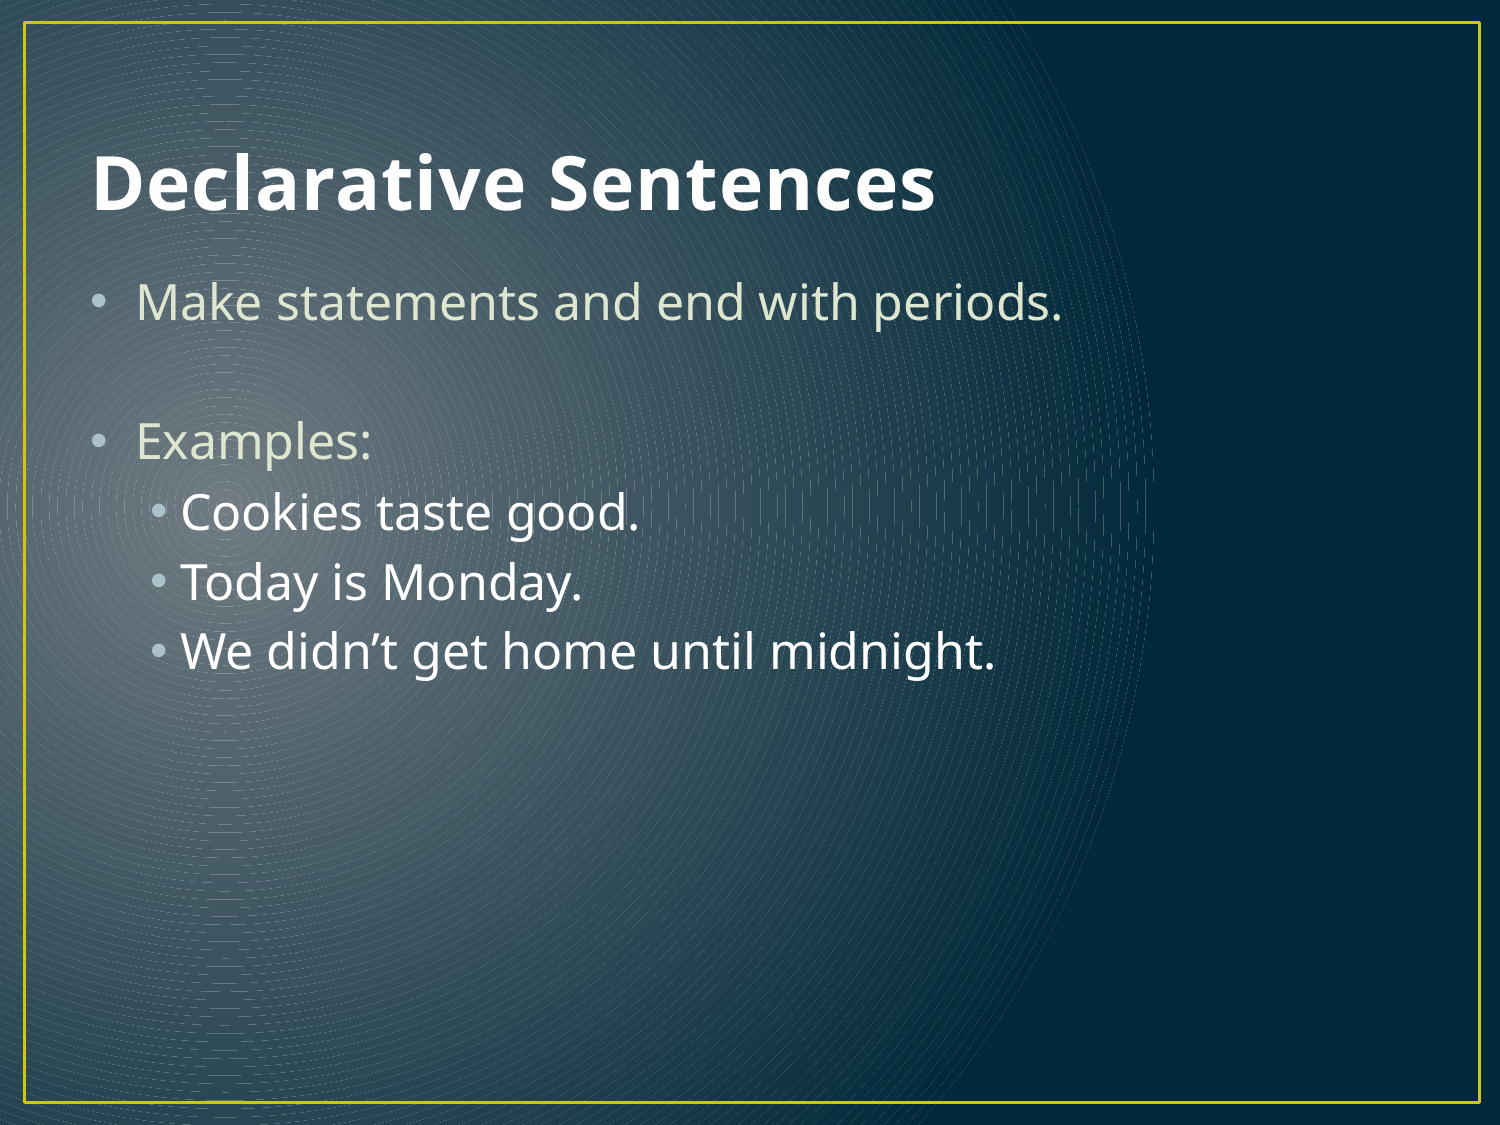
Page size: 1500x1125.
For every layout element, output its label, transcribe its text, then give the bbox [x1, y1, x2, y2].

list Make statements and end with periods. Examples: Cookies taste good. Today is Monday. We didn’t get home until midnight. [75, 262, 1425, 1005]
title Declarative Sentences [75, 45, 1425, 233]
